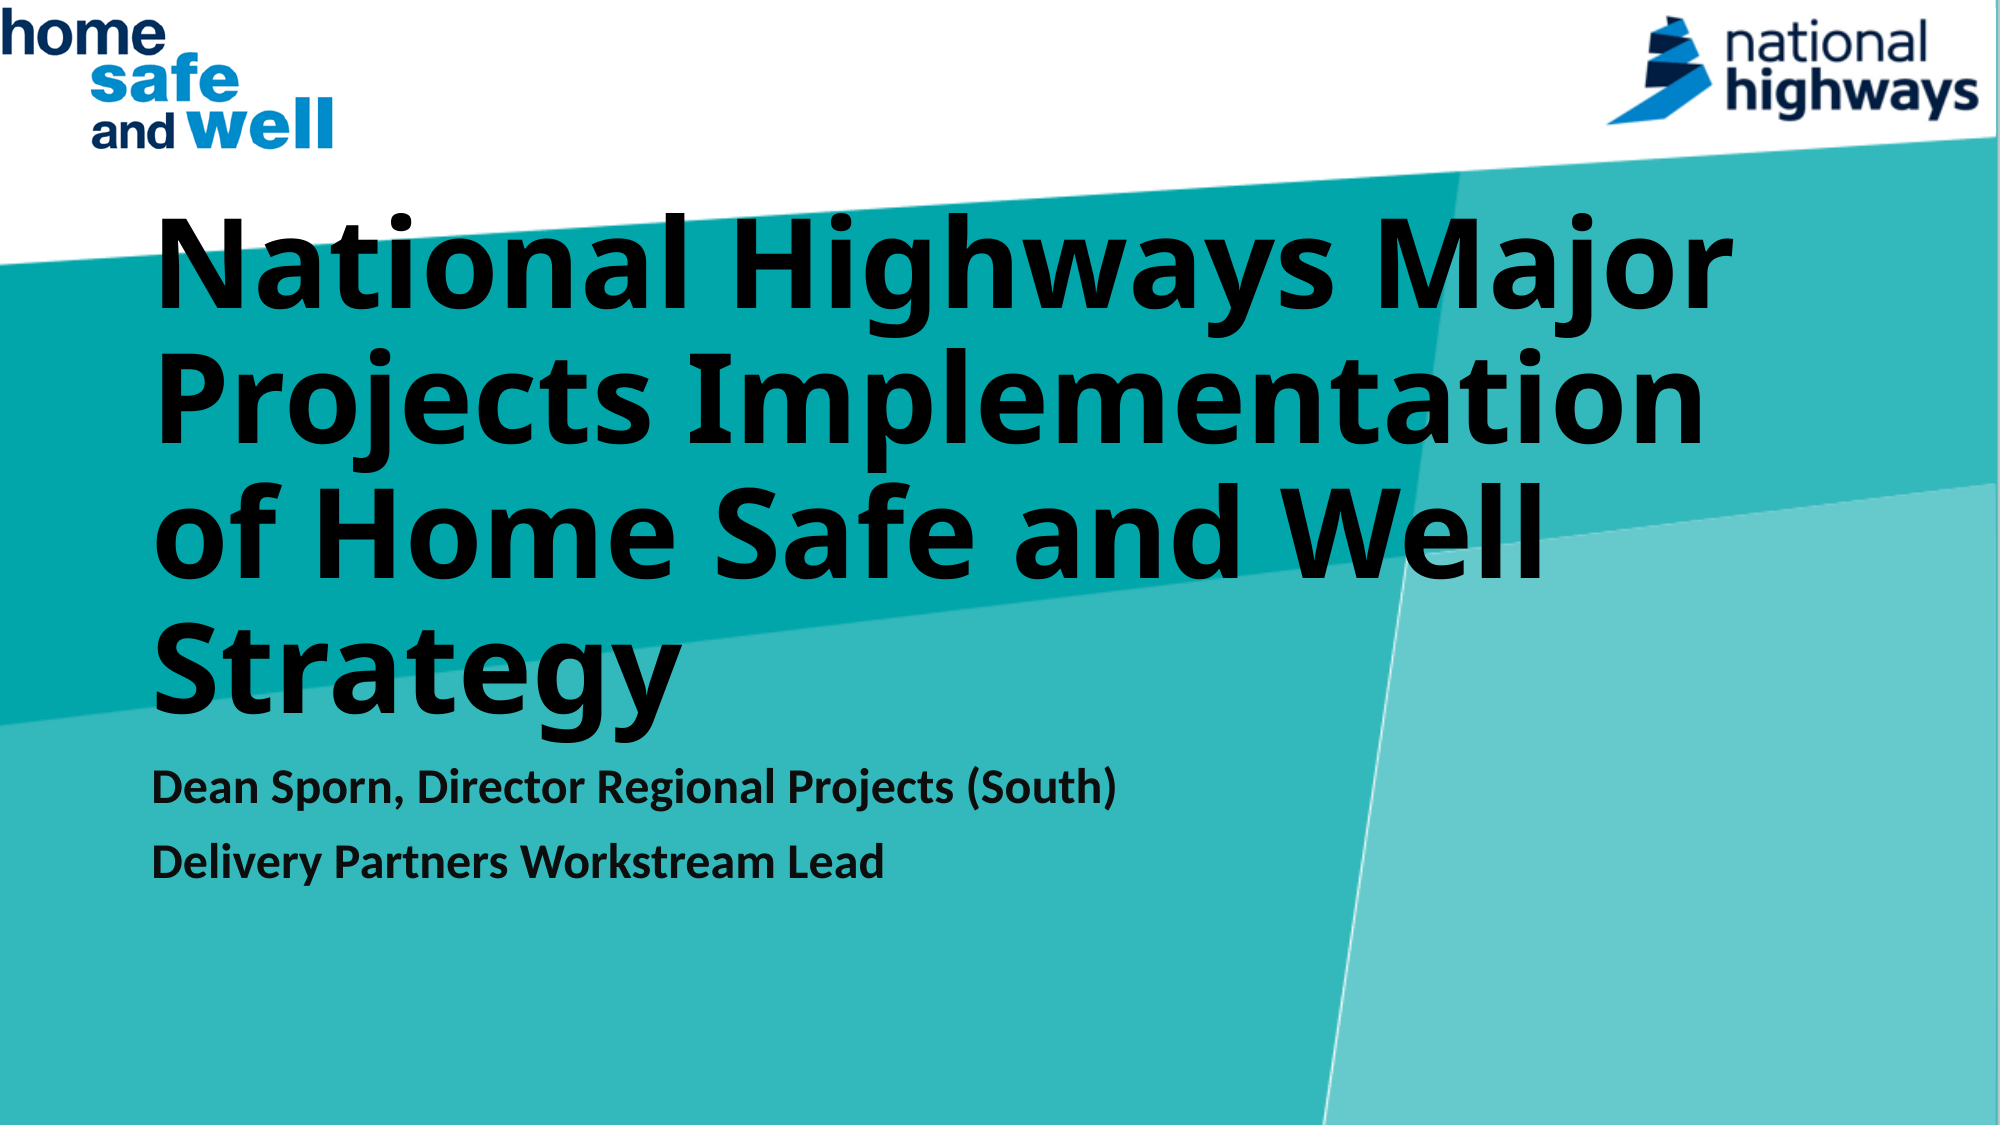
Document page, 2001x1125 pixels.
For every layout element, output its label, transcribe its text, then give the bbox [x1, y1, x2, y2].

picture [0, 0, 2000, 1125]
list Dean Sporn, Director Regional Projects (South) Delivery Partners Workstream Lead [136, 752, 1862, 999]
title National Highways Major Projects Implementation of Home Safe and Well Strategy [136, 280, 1862, 749]
